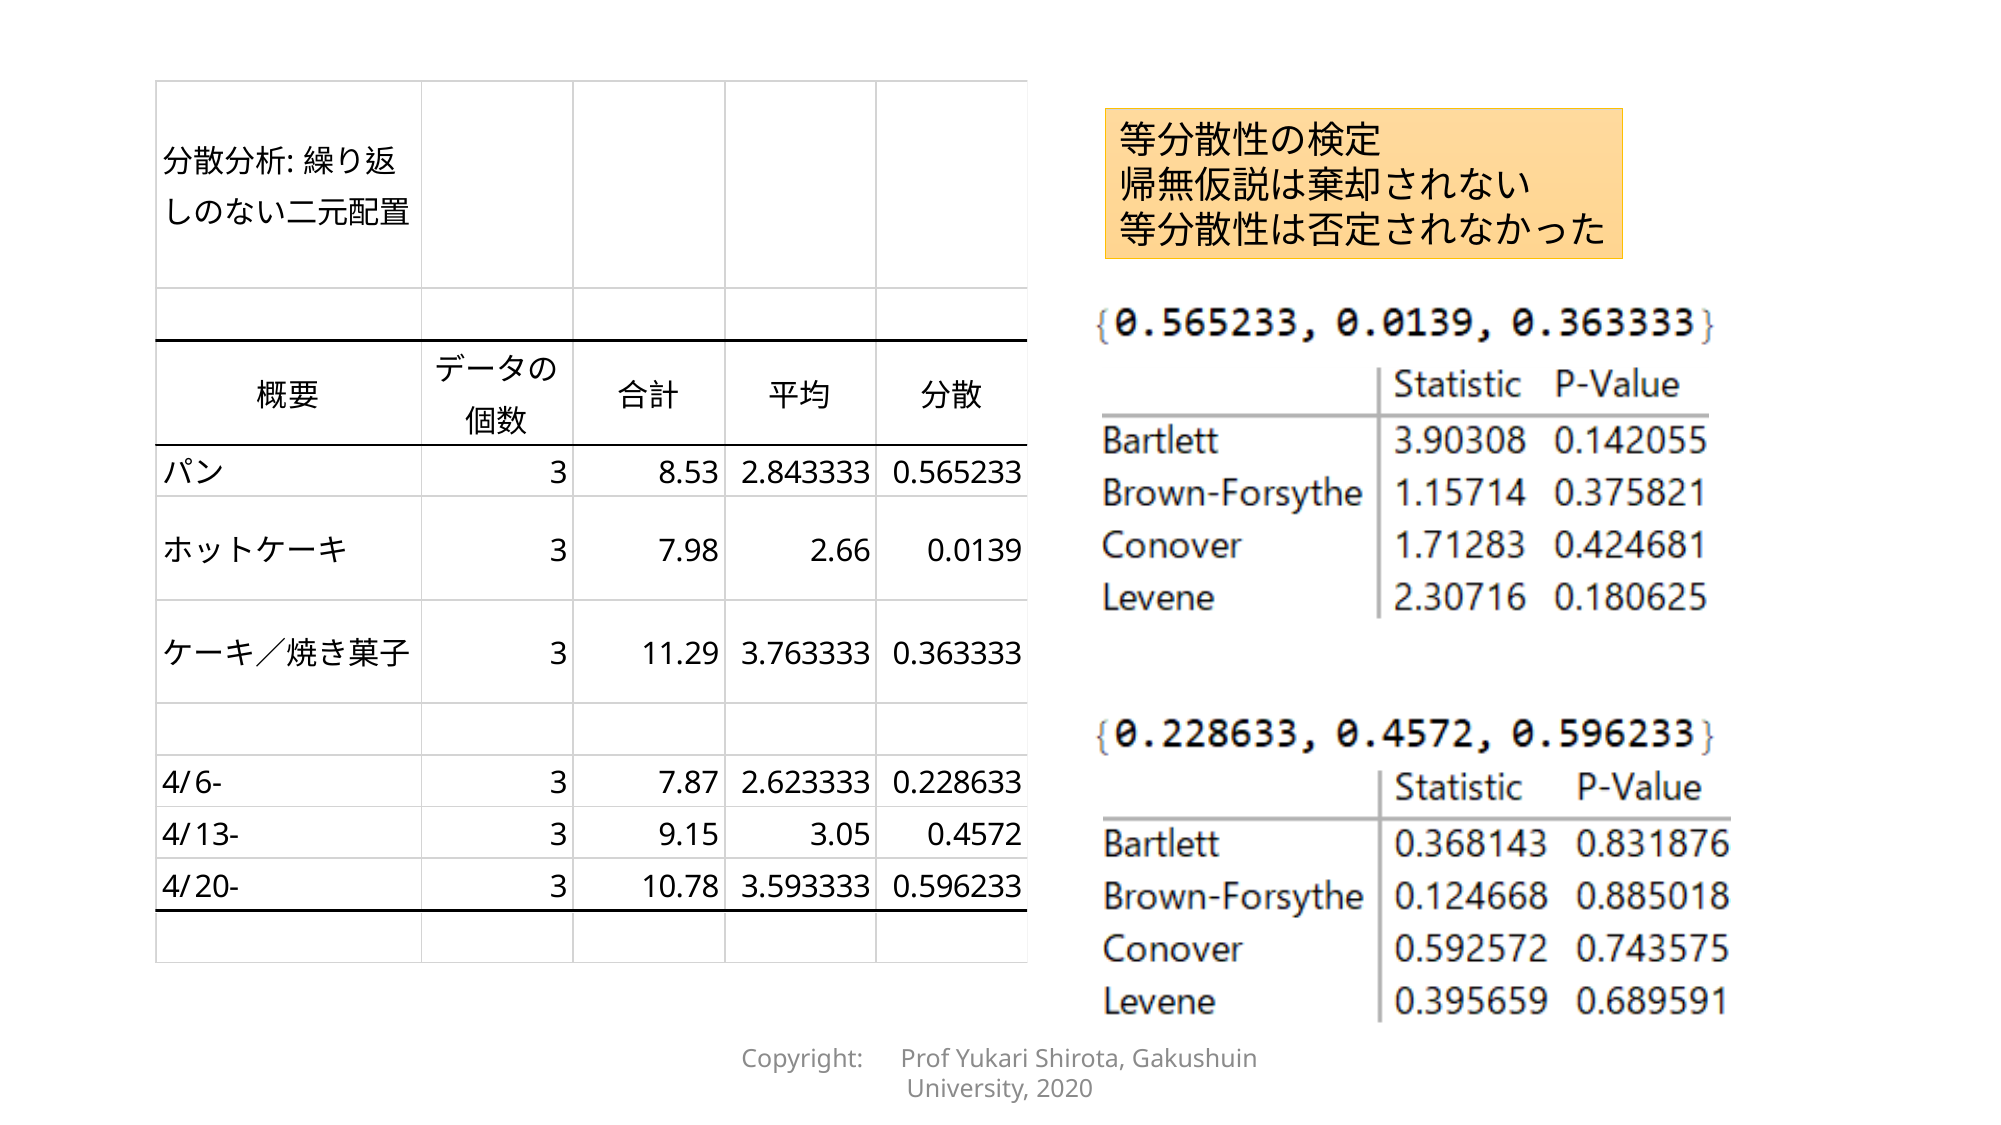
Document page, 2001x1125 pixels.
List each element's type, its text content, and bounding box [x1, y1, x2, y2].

picture [1090, 298, 1721, 347]
picture [1090, 709, 1721, 758]
text_box 等分散性の検定 帰無仮説は棄却されない 等分散性は否定されなかった [1105, 108, 1623, 259]
picture [1103, 769, 1731, 1025]
picture [155, 80, 1029, 965]
picture [1102, 366, 1709, 621]
footer Copyright: Prof Yukari Shirota, Gakushuin University, 2020 [662, 1042, 1338, 1103]
